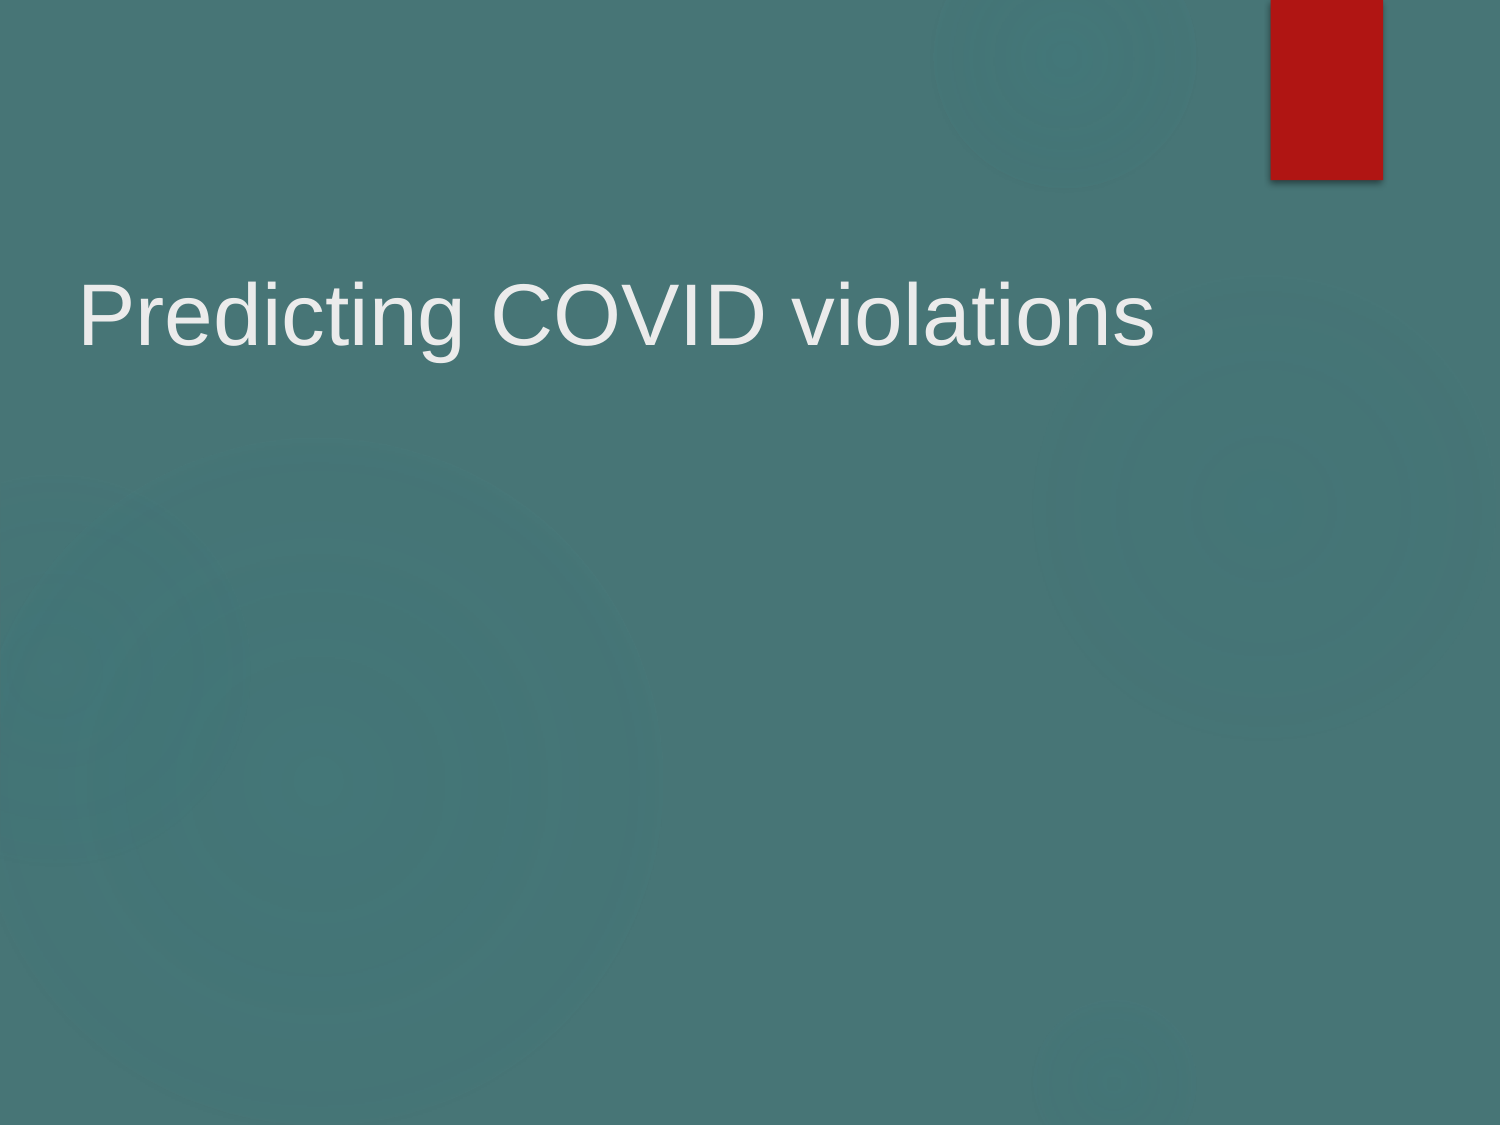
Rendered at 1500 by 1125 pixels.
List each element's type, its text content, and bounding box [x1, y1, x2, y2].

title Predicting COVID violations [62, 249, 1413, 438]
